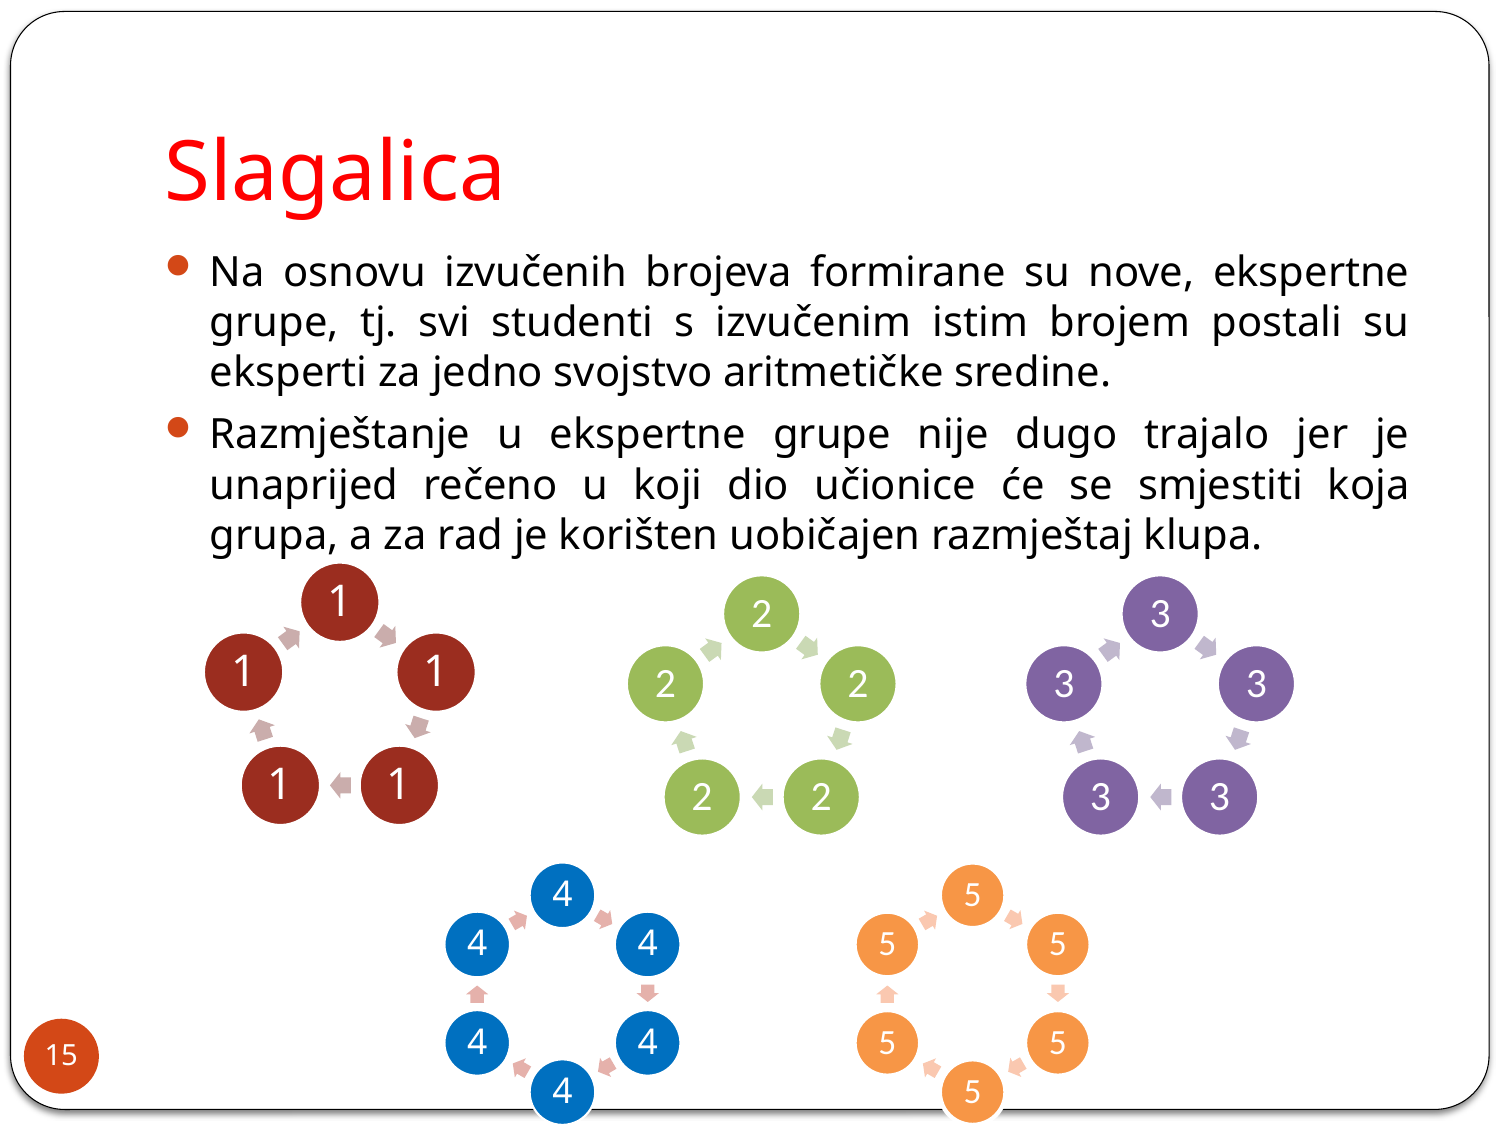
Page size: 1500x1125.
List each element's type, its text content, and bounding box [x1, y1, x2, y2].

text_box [175, 562, 505, 826]
title Slagalica [150, 45, 1425, 233]
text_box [808, 862, 1137, 1125]
slide_number 15 [23, 1018, 99, 1094]
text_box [995, 573, 1325, 837]
list Na osnovu izvučenih brojeva formirane su nove, ekspertne grupe, tj. svi studenti s izvučenim istim brojem postali su eksperti za jedno svojstvo aritmetičke sredine. Razmještanje u ekspertne grupe nije dugo trajalo jer je unaprijed rečeno u koji dio učionice će se smjestiti koja grupa, a za rad je korišten uobičajen razmještaj klupa. [150, 237, 1425, 988]
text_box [597, 573, 926, 837]
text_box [398, 862, 727, 1125]
